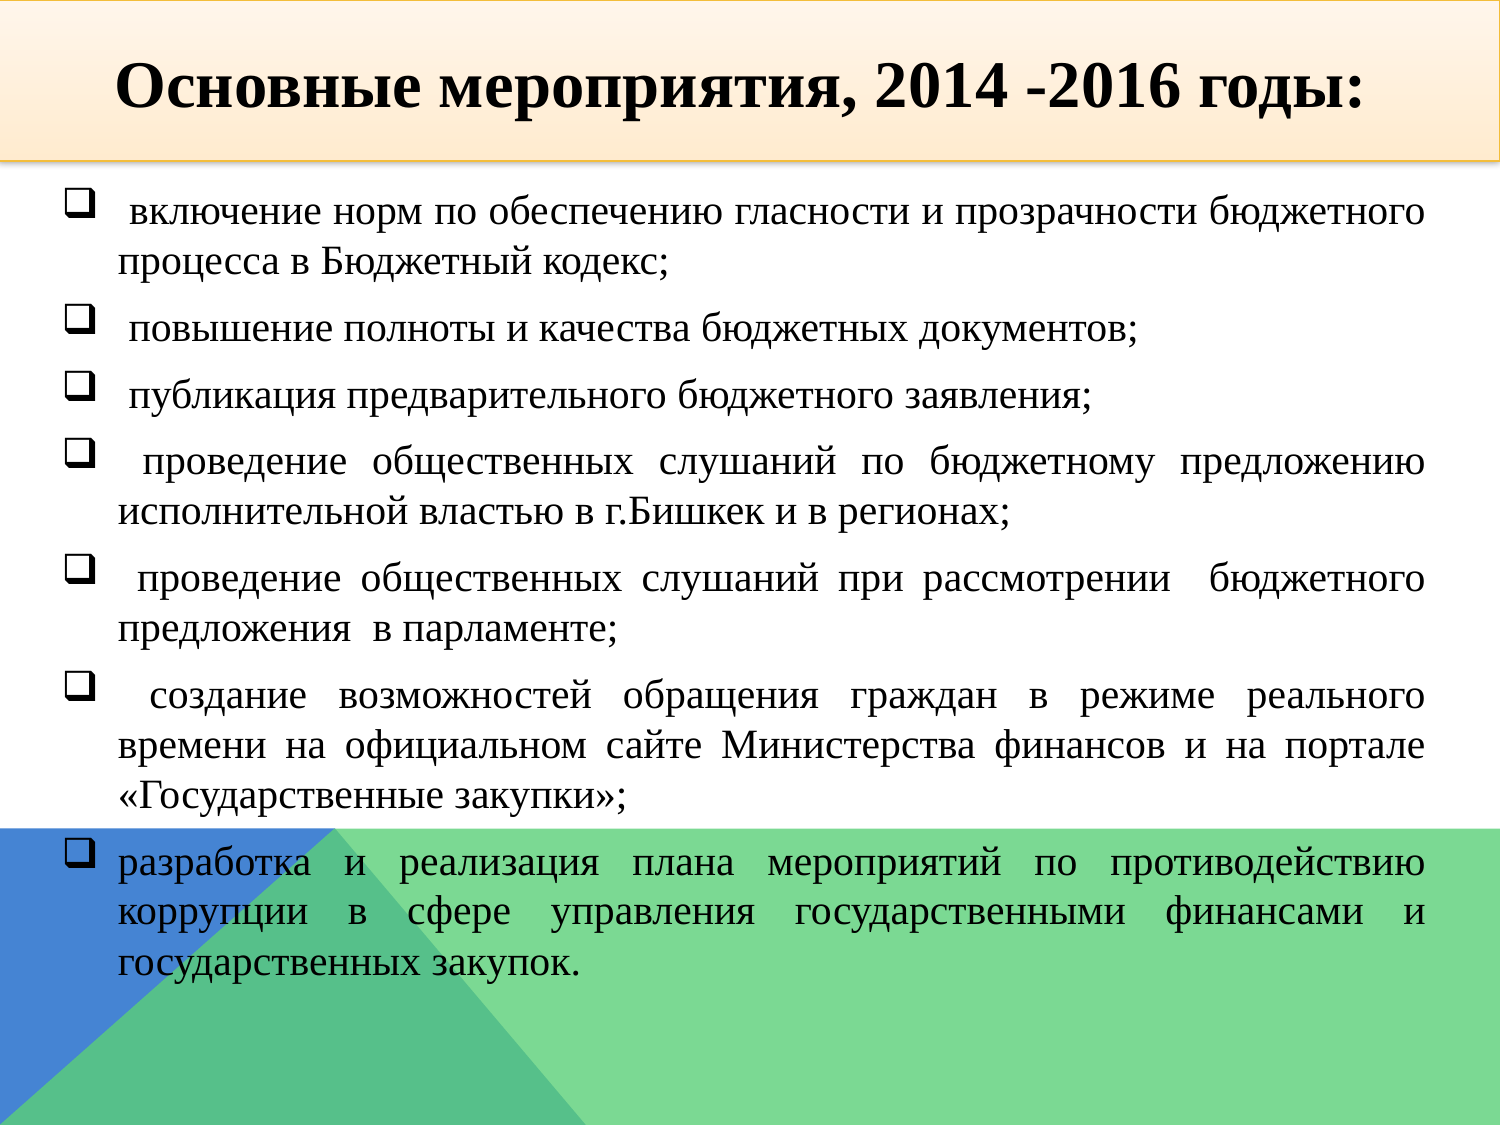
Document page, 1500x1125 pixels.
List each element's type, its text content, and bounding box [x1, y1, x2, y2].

text_box Основные мероприятия, 2014 -2016 годы: [0, 0, 1500, 162]
text_box включение норм по обеспечению гласности и прозрачности бюджетного процесса в Бюджетный кодекс; повышение полноты и качества бюджетных документов; публикация предварительного бюджетного заявления; проведение общественных слушаний по бюджетному предложению исполнительной властью в г.Бишкек и в регионах; проведение общественных слушаний при рассмотрении бюджетного предложения в парламенте; создание возможностей обращения граждан в режиме реального времени на официальном сайте Министерства финансов и на портале «Государственные закупки»; разработка и реализация плана мероприятий по противодействию коррупции в сфере управления государственными финансами и государственных закупок. [46, 175, 1441, 991]
